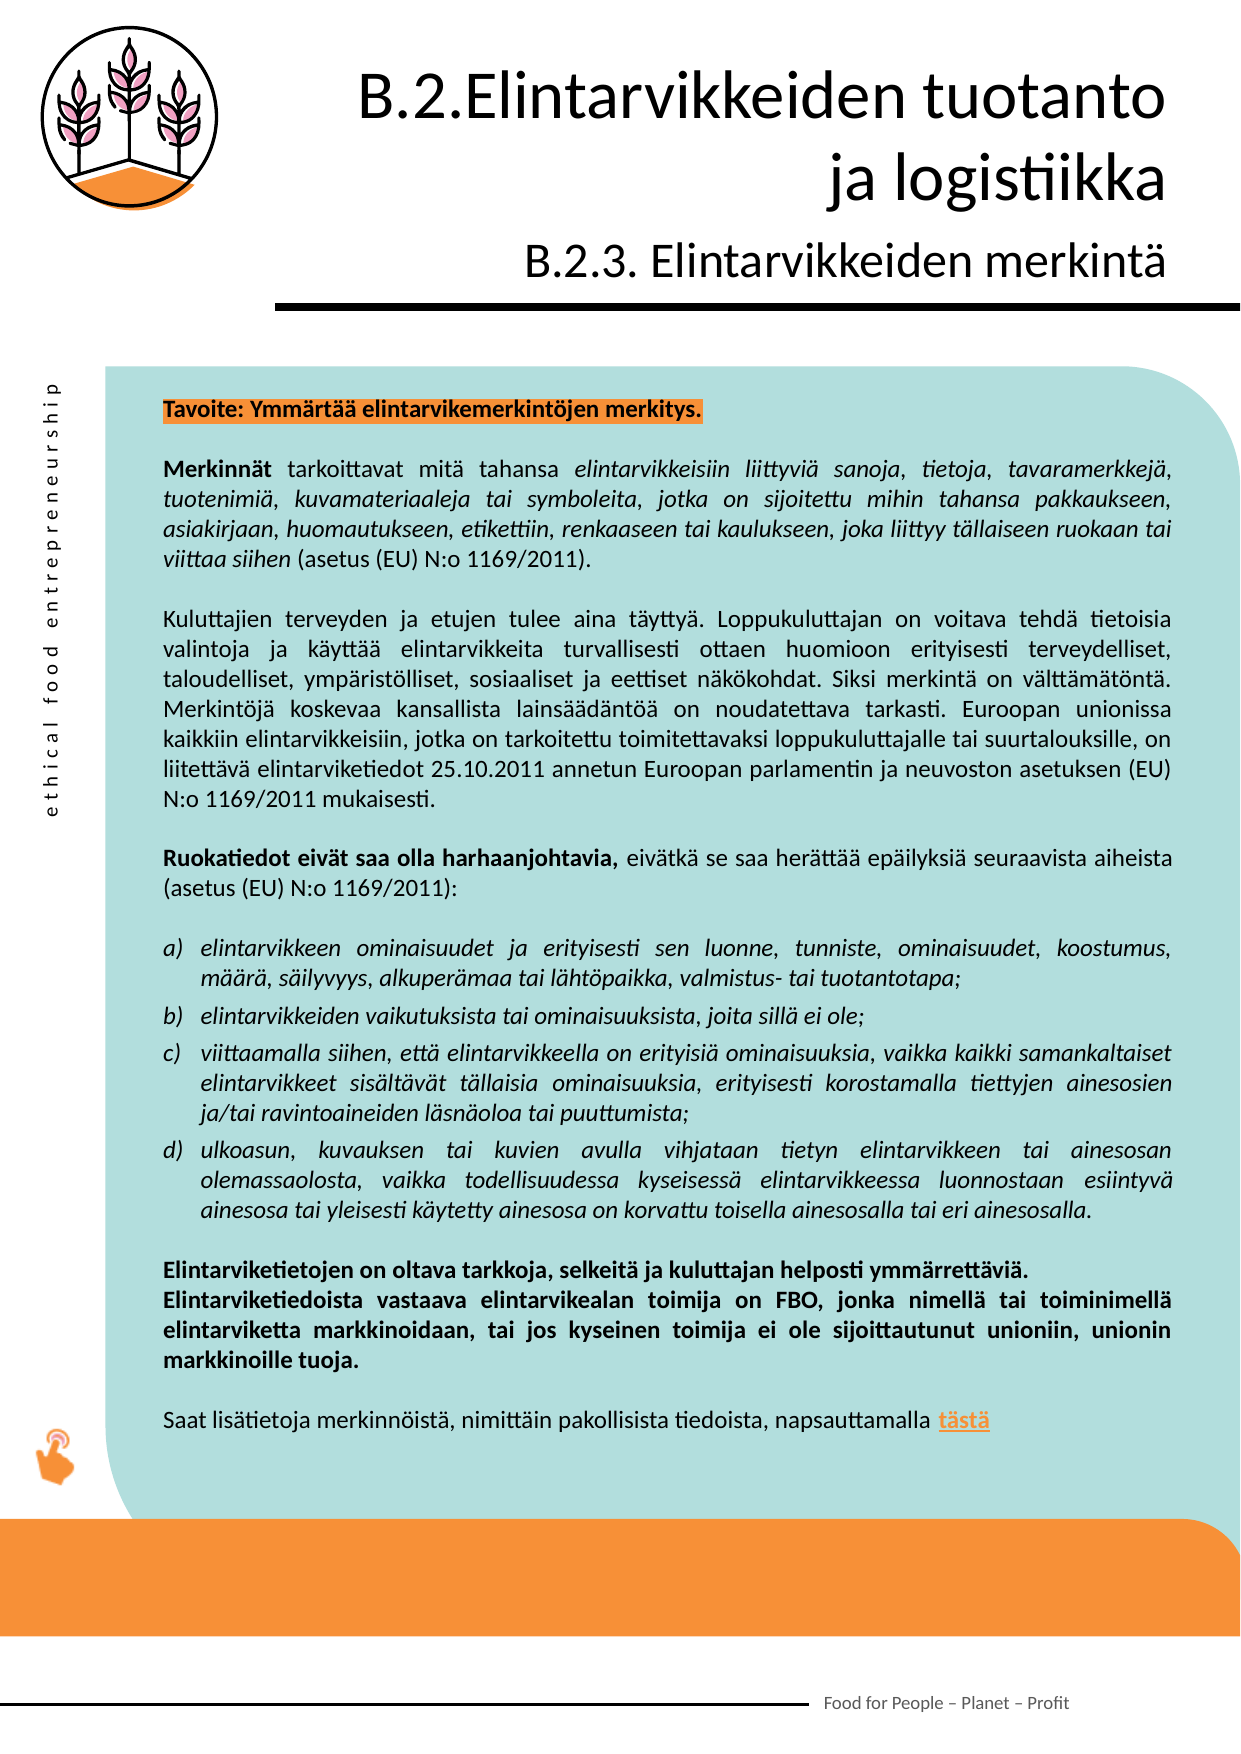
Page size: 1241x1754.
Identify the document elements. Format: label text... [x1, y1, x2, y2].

list B.2.Elintarvikkeiden tuotanto ja logistiikka [308, 41, 1183, 198]
list Tavoite: Ymmärtää elintarvikemerkintöjen merkitys. Merkinnät tarkoittavat mitä tahansa elintarvikkeisiin liittyviä sanoja, tietoja, tavaramerkkejä, tuotenimiä, kuvamateriaaleja tai symboleita, jotka on sijoitettu mihin tahansa pakkaukseen, asiakirjaan, huomautukseen, etikettiin, renkaaseen tai kaulukseen, joka liittyy tällaiseen ruokaan tai viittaa siihen (asetus (EU) N:o 1169/2011). Kuluttajien terveyden ja etujen tulee aina täyttyä. Loppukuluttajan on voitava tehdä tietoisia valintoja ja käyttää elintarvikkeita turvallisesti ottaen huomioon erityisesti terveydelliset, taloudelliset, ympäristölliset, sosiaaliset ja eettiset näkökohdat. Siksi merkintä on välttämätöntä. Merkintöjä koskevaa kansallista lainsäädäntöä on noudatettava tarkasti. Euroopan unionissa kaikkiin elintarvikkeisiin, jotka on tarkoitettu toimitettavaksi loppukuluttajalle tai suurtalouksille, on liitettävä elintarviketiedot 25.10.2011 annetun Euroopan parlamentin ja neuvoston asetuksen (EU) N:o 1169/2011 mukaisesti. Ruokatiedot eivät saa olla harhaanjohtavia, eivätkä se saa herättää epäilyksiä seuraavista aiheista (asetus (EU) N:o 1169/2011): elintarvikkeen ominaisuudet ja erityisesti sen luonne, tunniste, ominaisuudet, koostumus, määrä, säilyvyys, alkuperämaa tai lähtöpaikka, valmistus- tai tuotantotapa; elintarvikkeiden vaikutuksista tai ominaisuuksista, joita sillä ei ole; viittaamalla siihen, että elintarvikkeella on erityisiä ominaisuuksia, vaikka kaikki samankaltaiset elintarvikkeet sisältävät tällaisia ​​ominaisuuksia, erityisesti korostamalla tiettyjen ainesosien ja/tai ravintoaineiden läsnäoloa tai puuttumista; ulkoasun, kuvauksen tai kuvien avulla vihjataan tietyn elintarvikkeen tai ainesosan olemassaolosta, vaikka todellisuudessa kyseisessä elintarvikkeessa luonnostaan ​​esiintyvä ainesosa tai yleisesti käytetty ainesosa on korvattu toisella ainesosalla tai eri ainesosalla. Elintarviketietojen on oltava tarkkoja, selkeitä ja kuluttajan helposti ymmärrettäviä. Elintarviketiedoista vastaava elintarvikealan toimija on FBO, jonka nimellä tai toiminimellä elintarviketta markkinoidaan, tai jos kyseinen toimija ei ole sijoittautunut unioniin, unionin markkinoille tuoja. Saat lisätietoja merkinnöistä, nimittäin pakollisista tiedoista, napsauttamalla tästä [148, 385, 1189, 1505]
text_box B.2.3. Elintarvikkeiden merkintä [432, 220, 1183, 296]
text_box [40, 25, 219, 211]
picture [15, 1414, 97, 1493]
